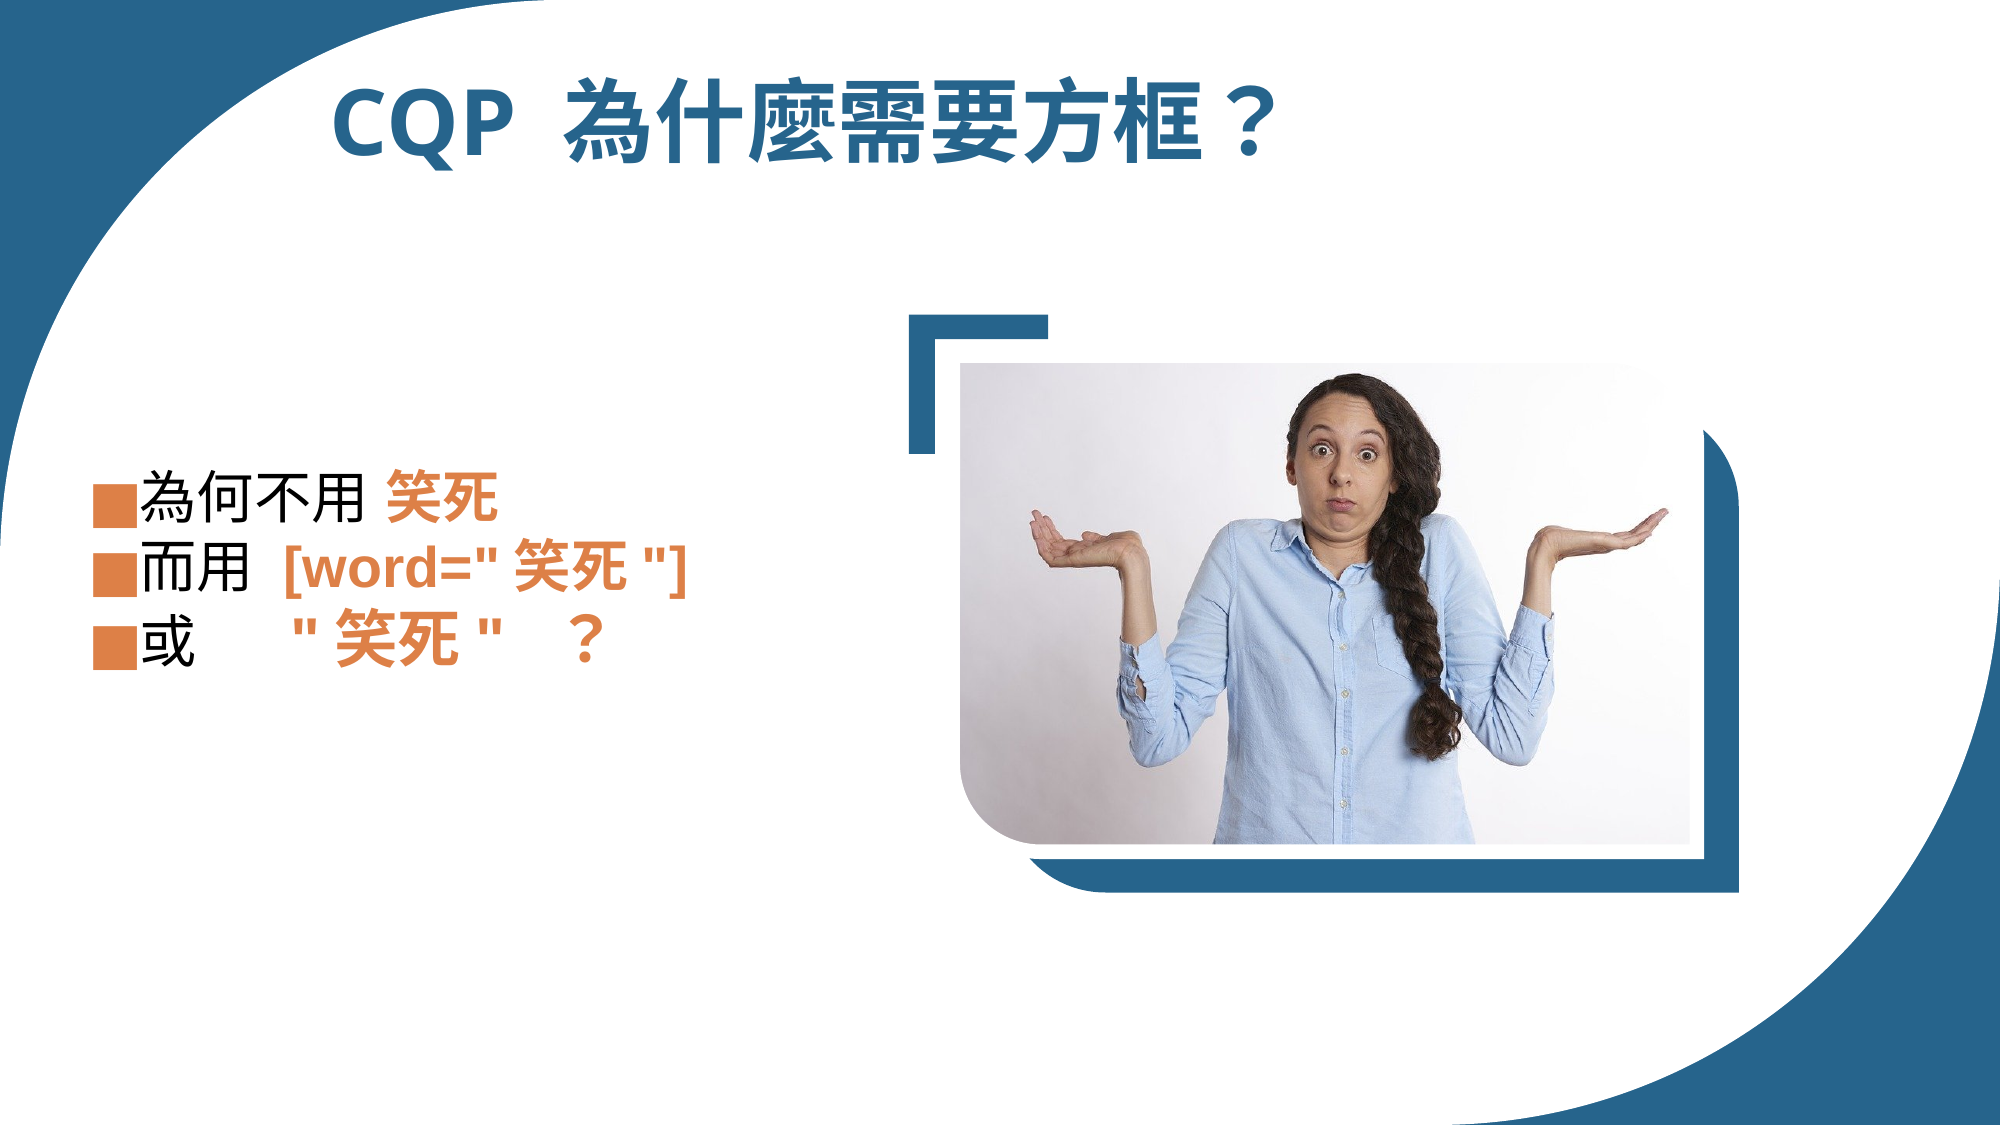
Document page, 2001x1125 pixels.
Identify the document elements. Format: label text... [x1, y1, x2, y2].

list 為何不用 笑死 而用 [word="笑死"] 或 "笑死" ？ [73, 453, 865, 683]
picture [952, 355, 1698, 852]
text_box [908, 314, 1049, 454]
title CQP 為什麼需要方框？ [314, 37, 1835, 200]
text_box [1031, 430, 1739, 893]
